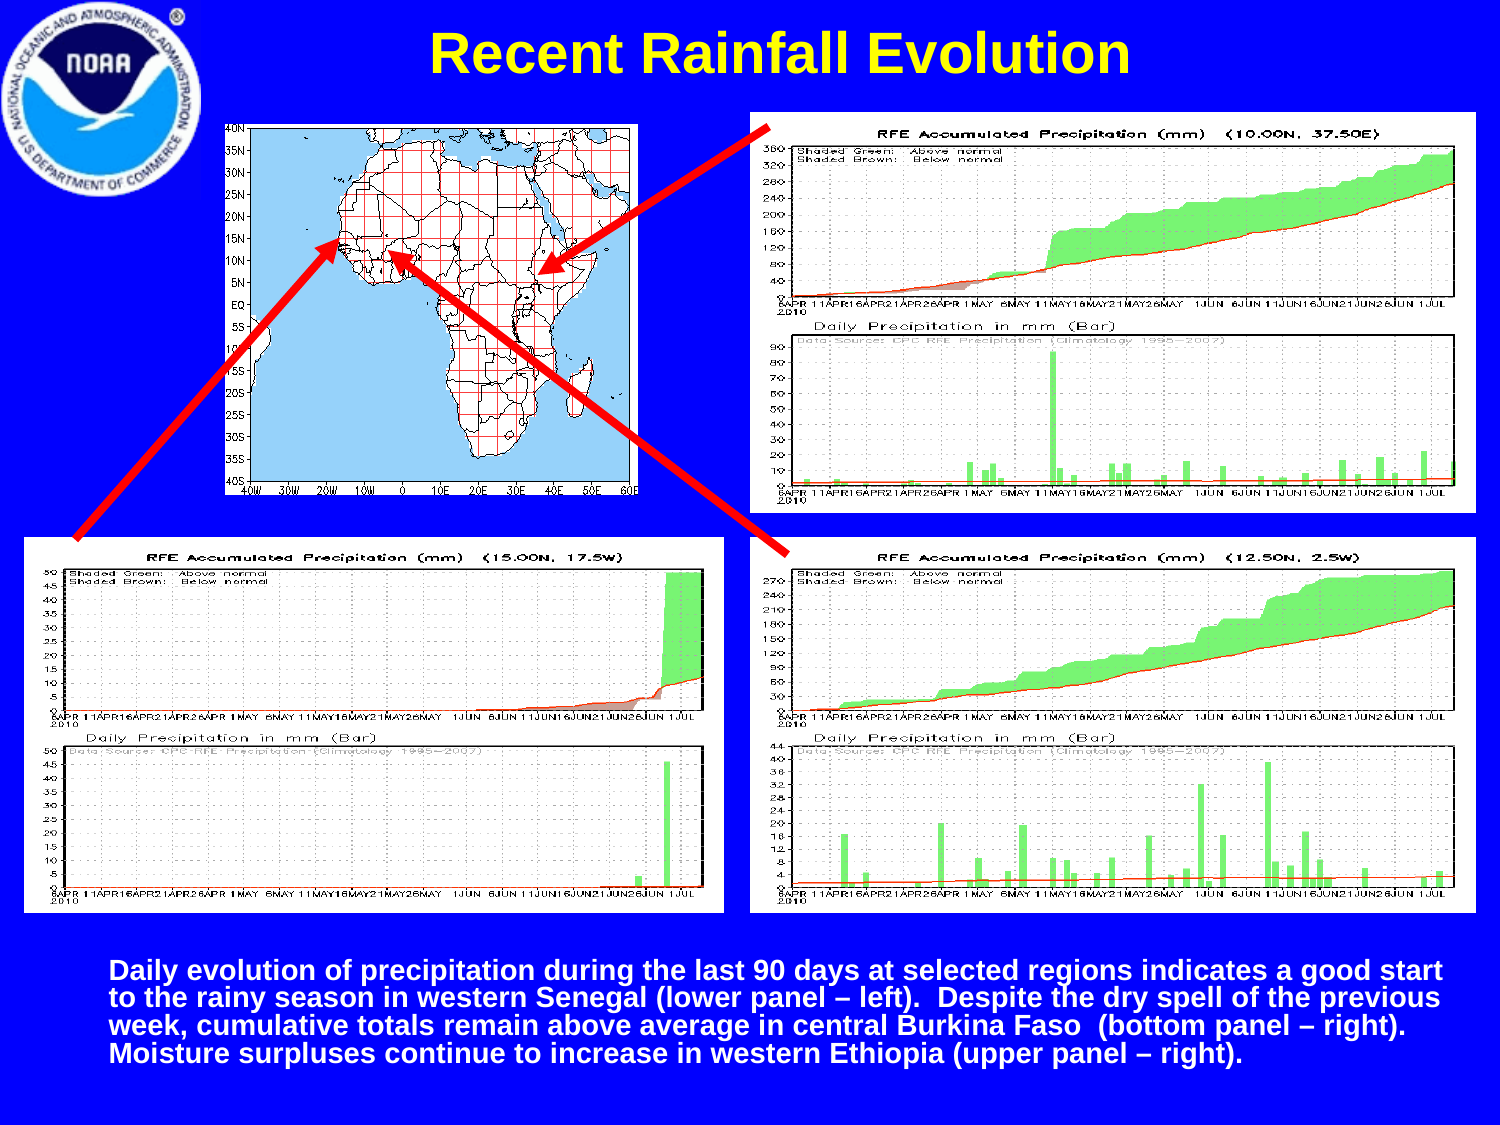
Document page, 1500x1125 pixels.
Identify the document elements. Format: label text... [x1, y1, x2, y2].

picture [749, 537, 1475, 913]
text_box Recent Rainfall Evolution [287, 0, 1275, 100]
picture [0, 0, 200, 200]
picture [749, 112, 1475, 513]
picture [224, 124, 638, 495]
text_box Daily evolution of precipitation during the last 90 days at selected regions indicates a good start to the rainy season in western Senegal (lower panel – left). Despite the dry spell of the previous week, cumulative totals remain above average in central Burkina Faso (bottom panel – right). Moisture surpluses continue to increase in western Ethiopia (upper panel – right). [37, 949, 1463, 1100]
picture [24, 537, 724, 913]
